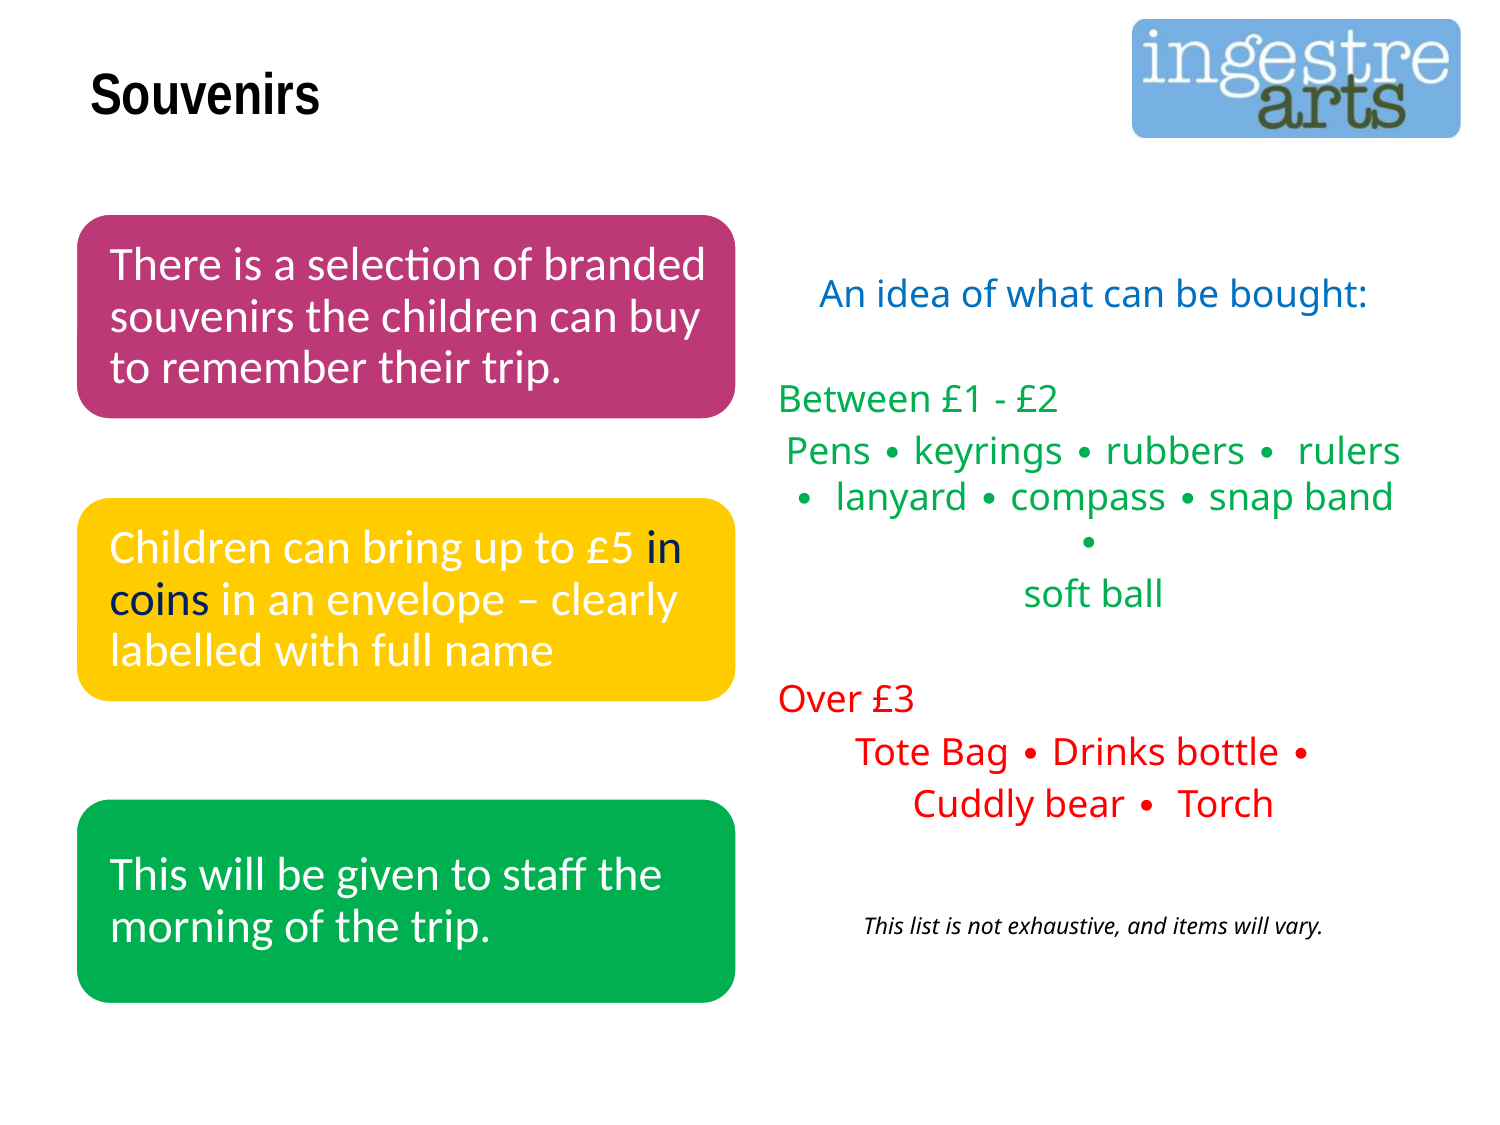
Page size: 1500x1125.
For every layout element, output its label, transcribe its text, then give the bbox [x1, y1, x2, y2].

title Souvenirs [75, 45, 1127, 138]
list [74, 184, 738, 1006]
picture [1132, 18, 1461, 138]
list An idea of what can be bought: Between £1 - £2 Pens ∙ keyrings ∙ rubbers ∙ rulers ∙ lanyard ∙ compass ∙ snap band ∙ soft ball Over £3 Tote Bag ∙ Drinks bottle ∙ Cuddly bear ∙ Torch This list is not exhaustive, and items will vary. [762, 262, 1425, 1005]
